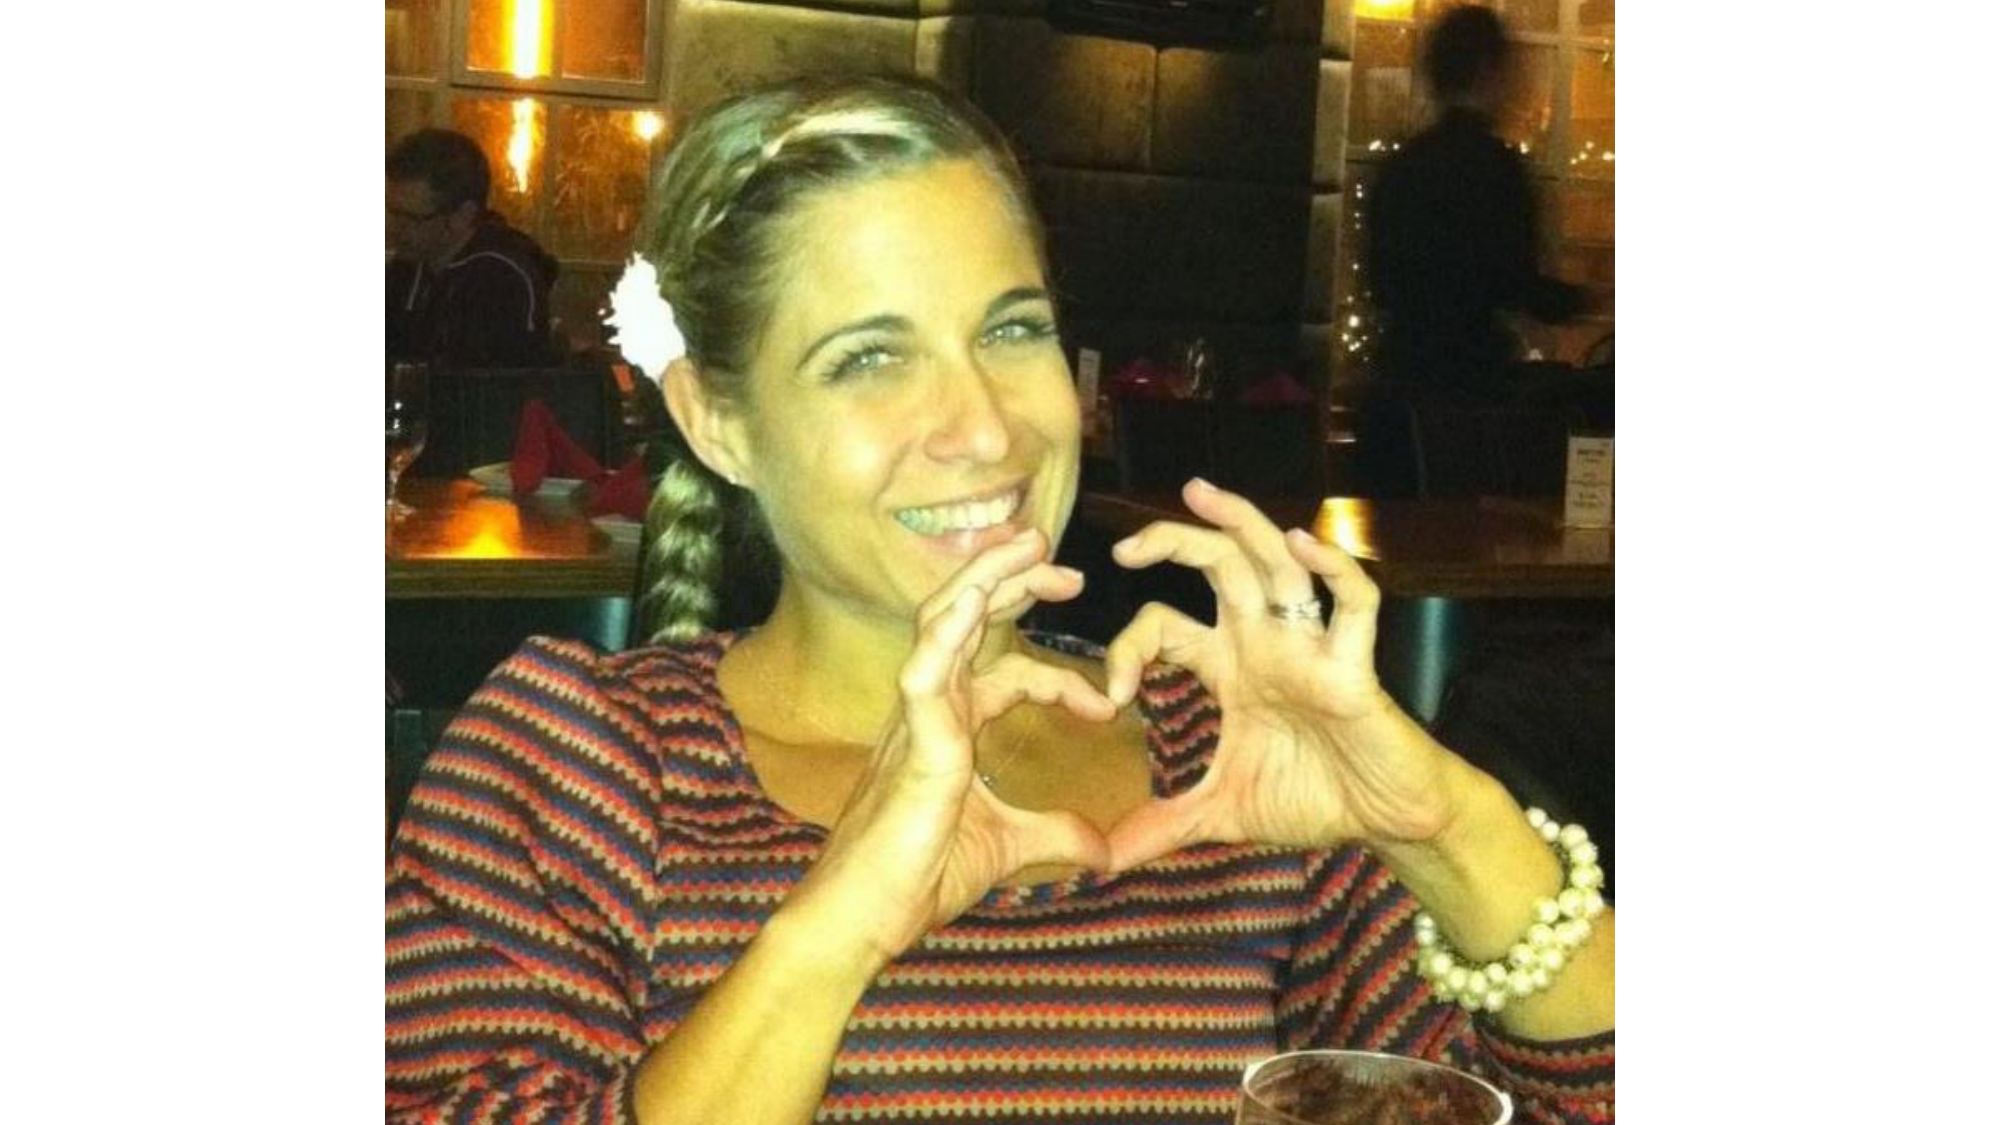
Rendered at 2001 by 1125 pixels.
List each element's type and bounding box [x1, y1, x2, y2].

picture [384, 0, 1615, 1125]
